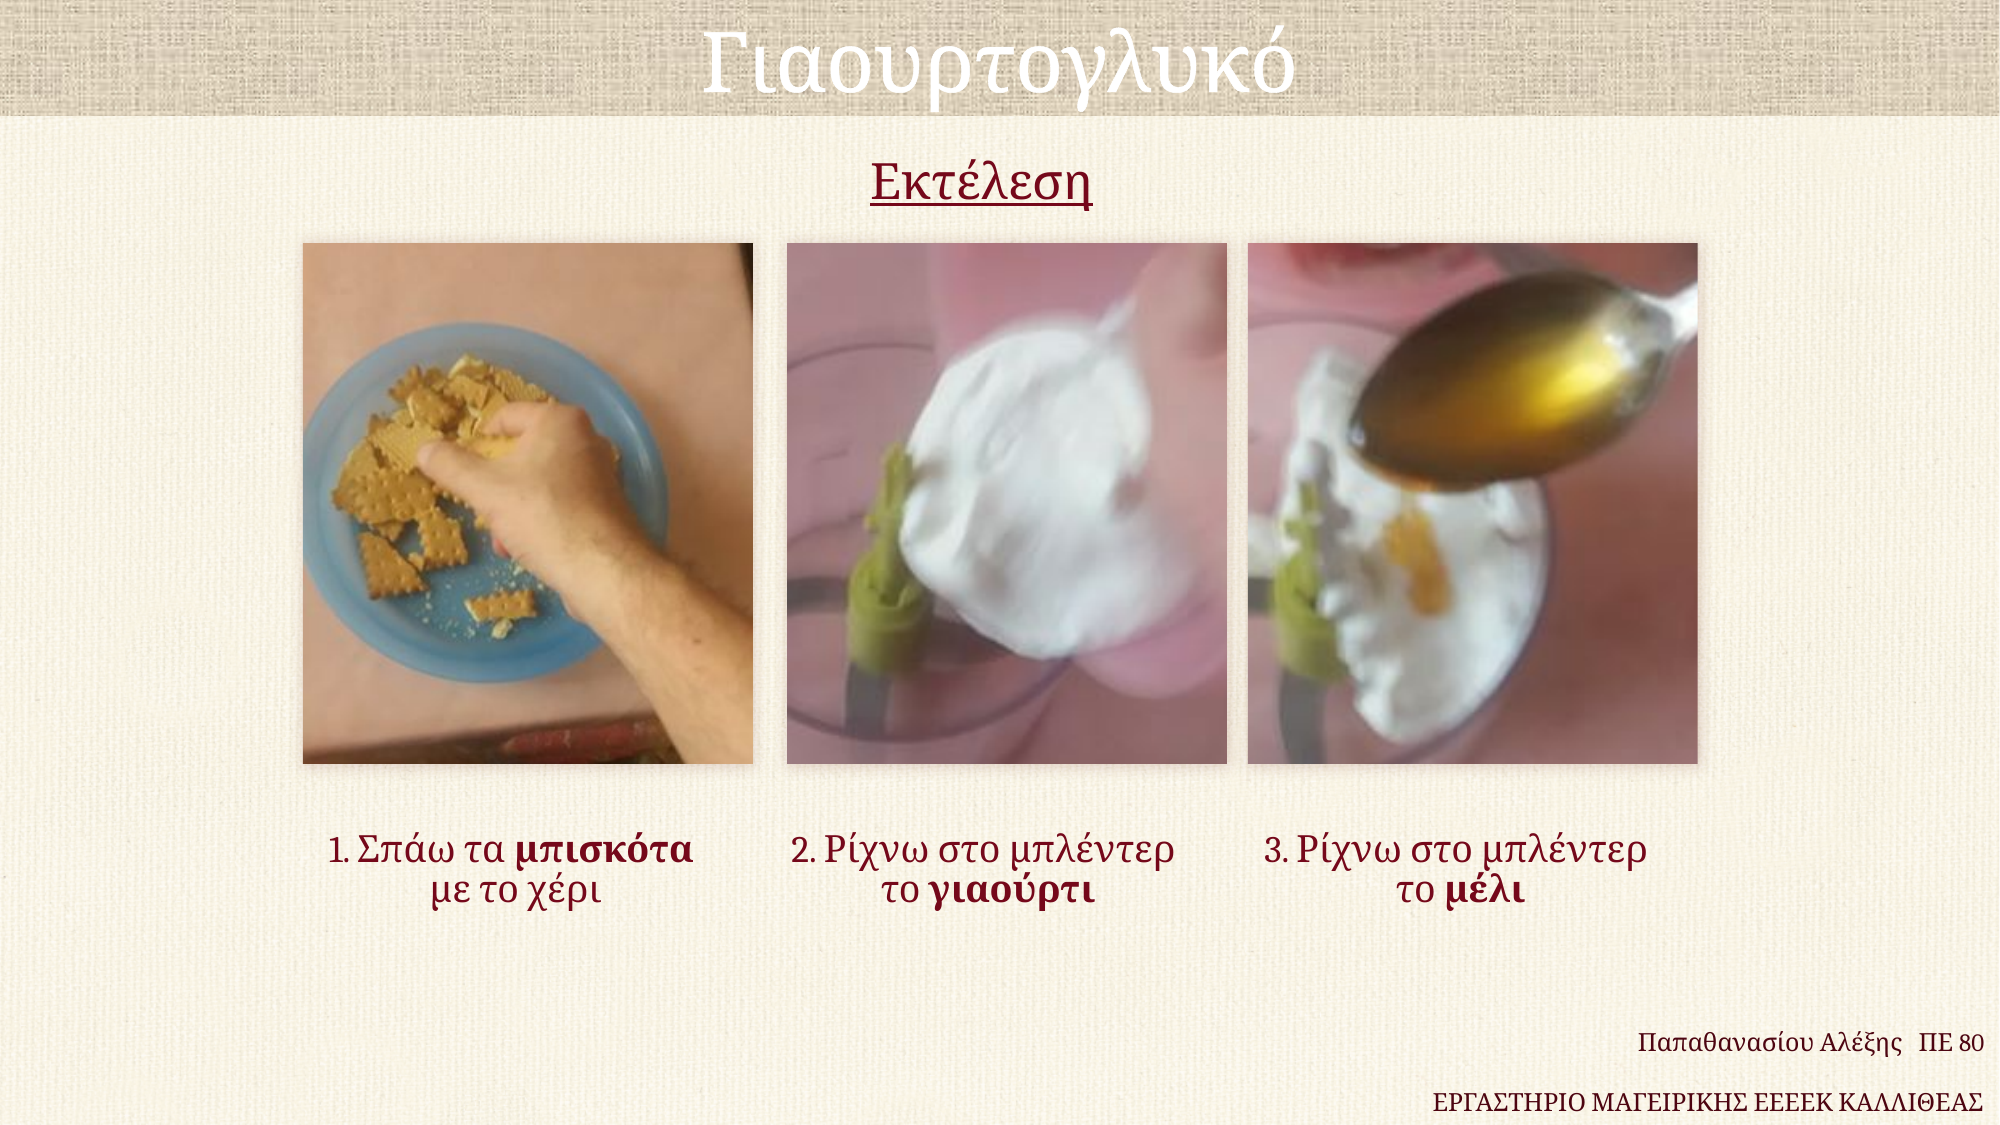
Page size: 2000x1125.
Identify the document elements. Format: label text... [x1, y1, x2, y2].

text_box Γιαουρτογλυκό [0, 0, 2000, 116]
text_box 2. Ρίχνω στο μπλέντερ το γιαούρτι [763, 822, 1213, 953]
subtitle Εκτέλεση [231, 149, 1732, 224]
picture [0, 116, 2000, 1125]
text_box 1. Σπάω τα μπισκότα με το χέρι [291, 822, 740, 953]
text_box 3. Ρίχνω στο μπλέντερ το μέλι [1235, 822, 1685, 953]
text_box Παπαθανασίου Αλέξης ΠΕ 80 ΕΡΓΑΣΤΗΡΙΟ ΜΑΓΕΙΡΙΚΗΣ ΕΕΕΕΚ ΚΑΛΛΙΘΕΑΣ [1259, 1018, 2000, 1125]
